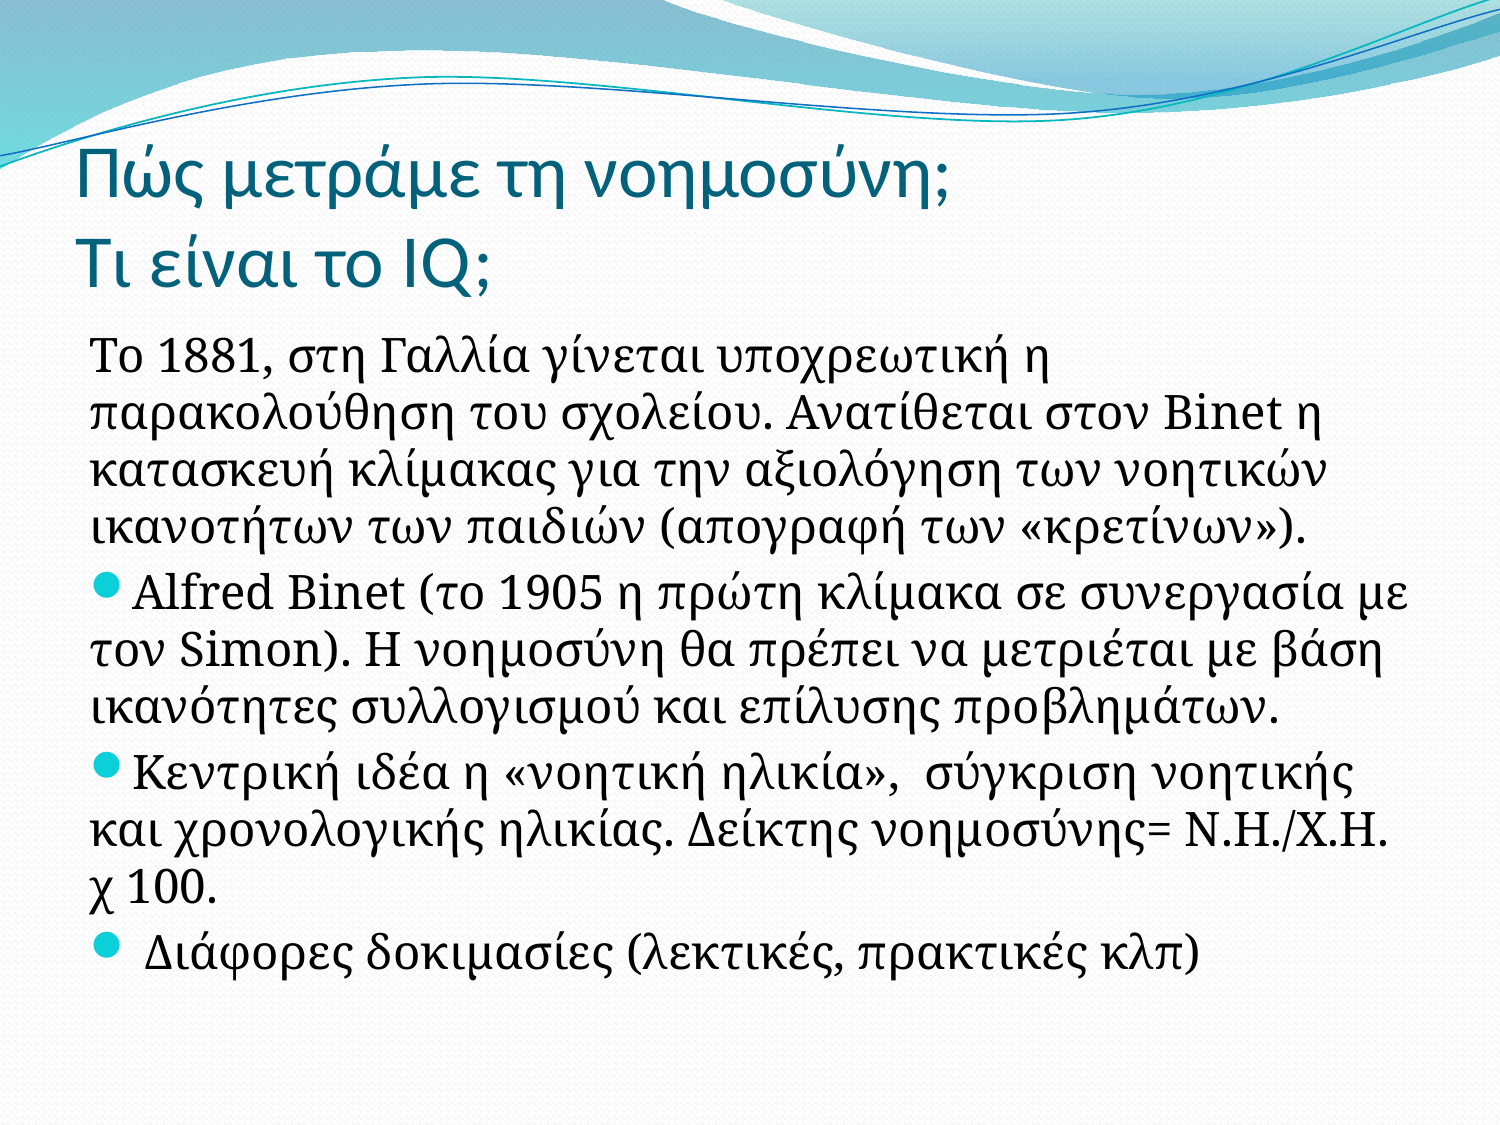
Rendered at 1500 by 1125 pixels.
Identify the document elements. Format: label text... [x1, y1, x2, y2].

title Πώς μετράμε τη νοημοσύνη; Τι είναι το IQ; [75, 115, 1425, 303]
list Το 1881, στη Γαλλία γίνεται υποχρεωτική η παρακολούθηση του σχολείου. Ανατίθεται στον Binet η κατασκευή κλίμακας για την αξιολόγηση των νοητικών ικανοτήτων των παιδιών (απογραφή των «κρετίνων»). Alfred Binet (το 1905 η πρώτη κλίμακα σε συνεργασία με τον Simon). Η νοημοσύνη θα πρέπει να μετριέται με βάση ικανότητες συλλογισμού και επίλυσης προβλημάτων. Κεντρική ιδέα η «νοητική ηλικία», σύγκριση νοητικής και χρονολογικής ηλικίας. Δείκτης νοημοσύνης= Ν.Η./Χ.Η. χ 100. Διάφορες δοκιμασίες (λεκτικές, πρακτικές κλπ) [75, 317, 1425, 1038]
